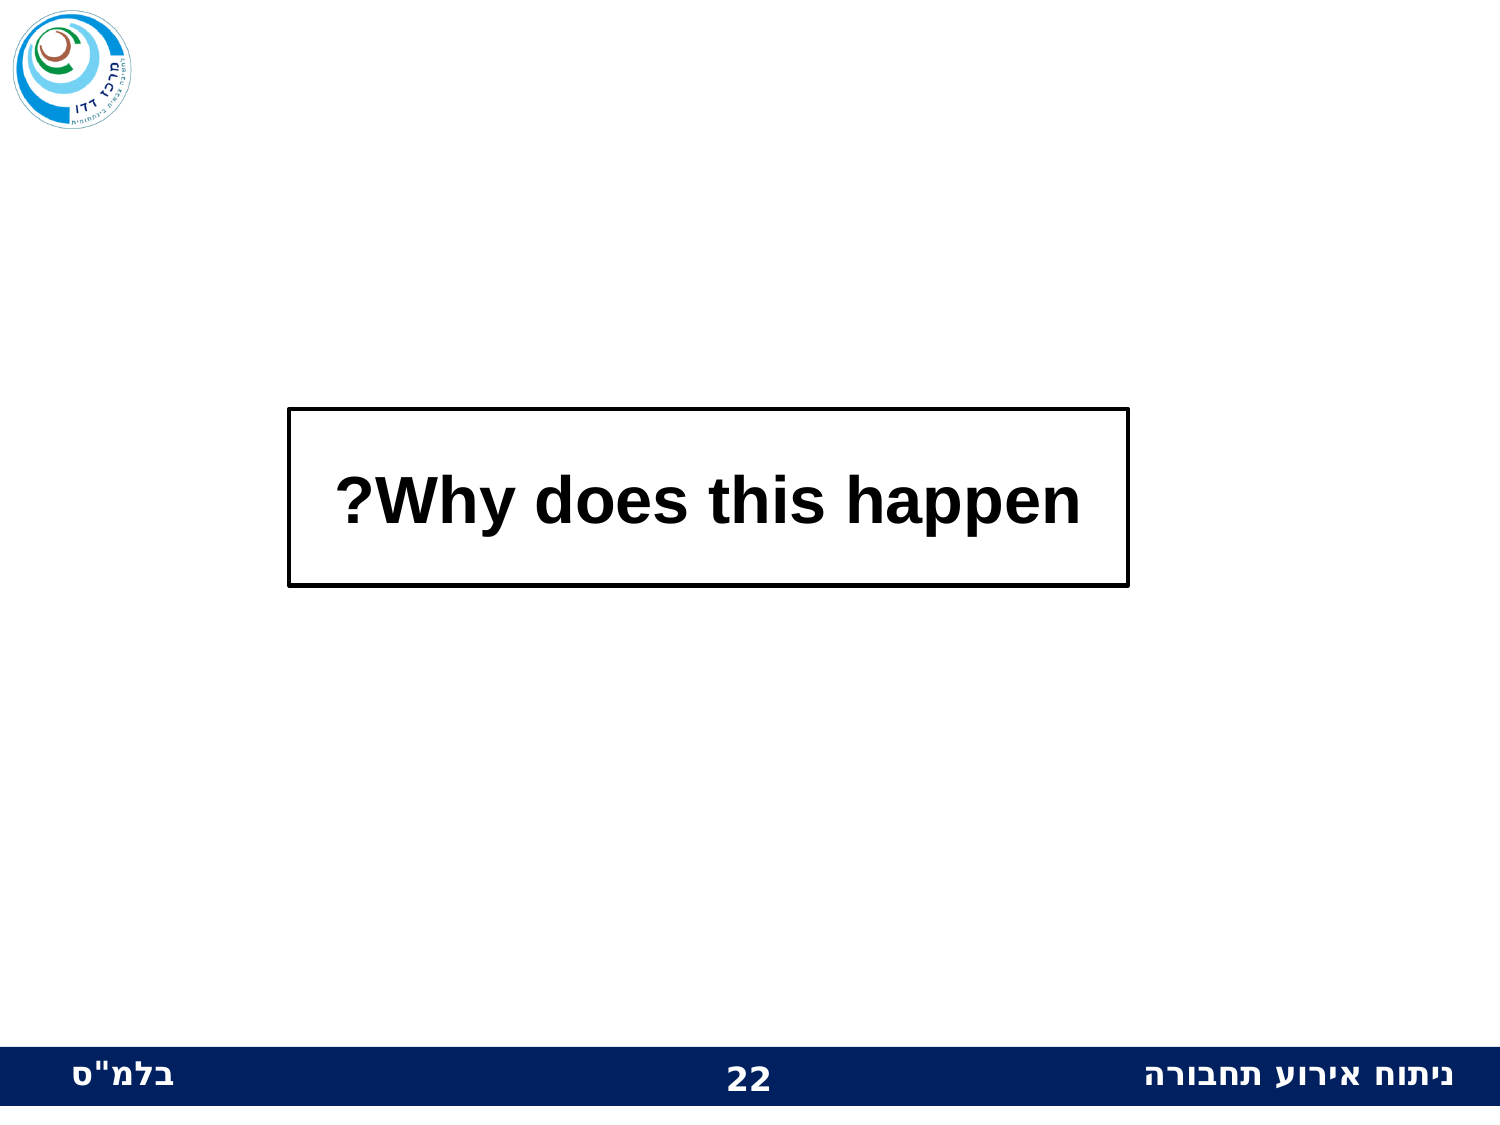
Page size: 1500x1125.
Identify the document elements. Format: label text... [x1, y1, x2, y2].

picture [0, 0, 139, 140]
text_box Why does this happen? [287, 407, 1130, 588]
